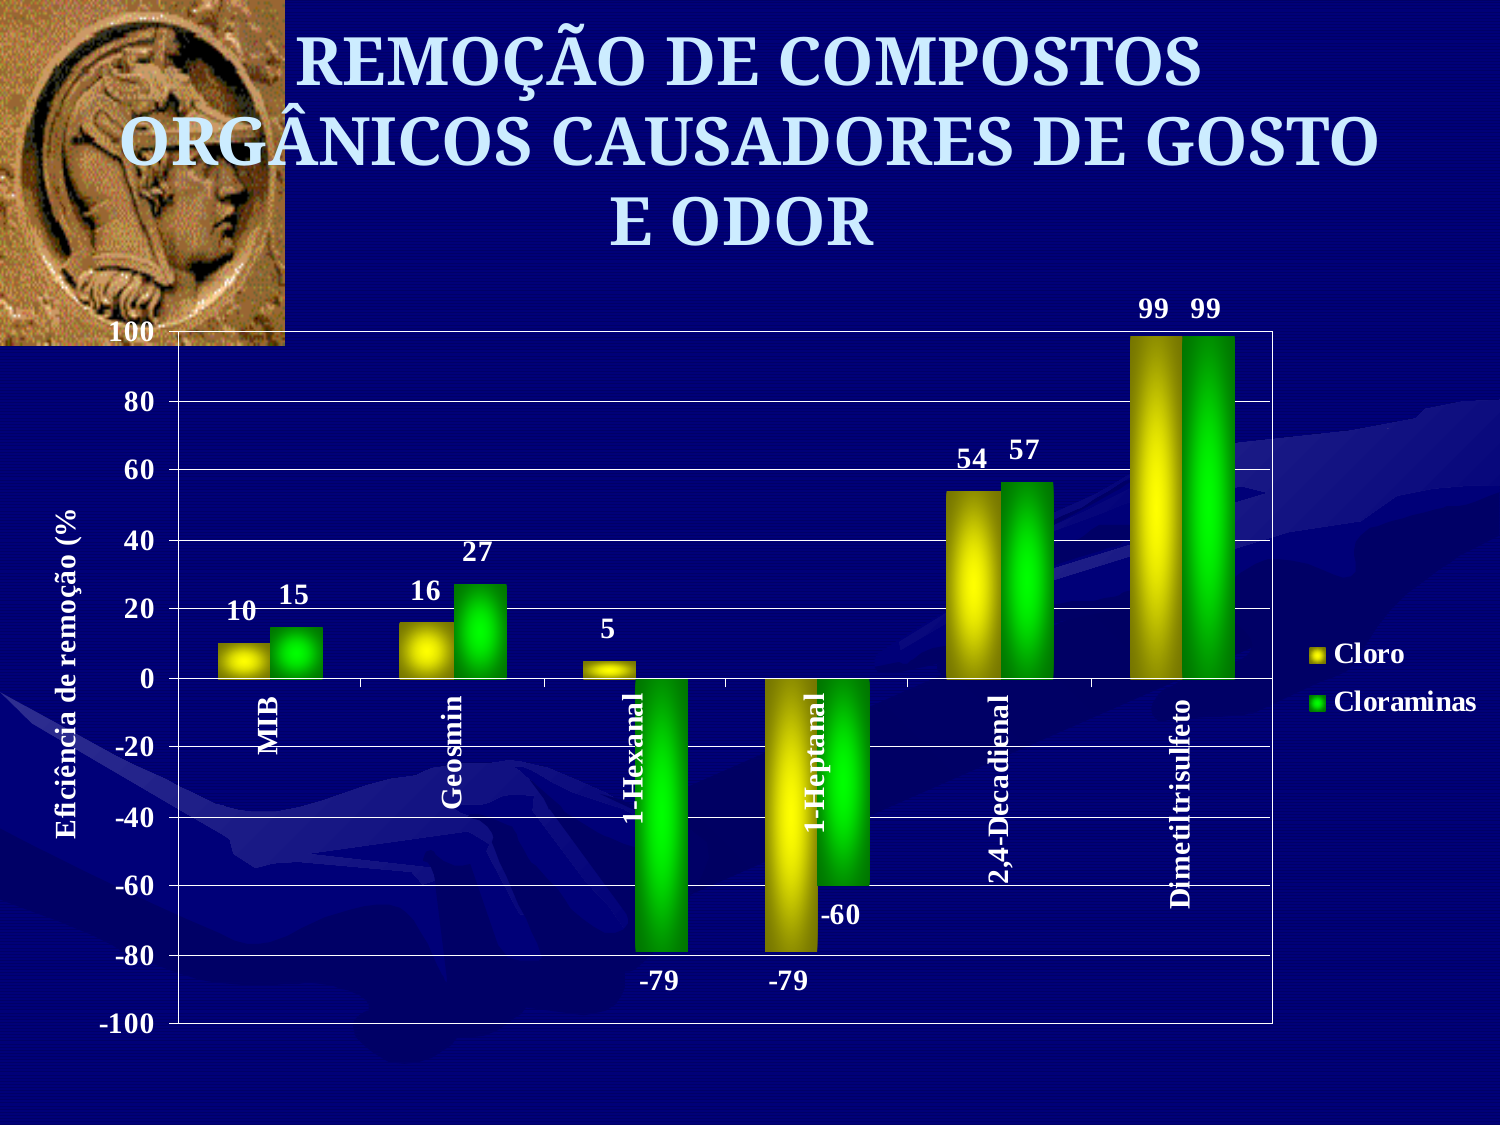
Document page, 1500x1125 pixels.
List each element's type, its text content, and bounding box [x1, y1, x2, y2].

title REMOÇÃO DE COMPOSTOS ORGÂNICOS CAUSADORES DE GOSTO E ODOR [288, 45, 1425, 233]
picture [0, 0, 288, 350]
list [5, 272, 1500, 1083]
